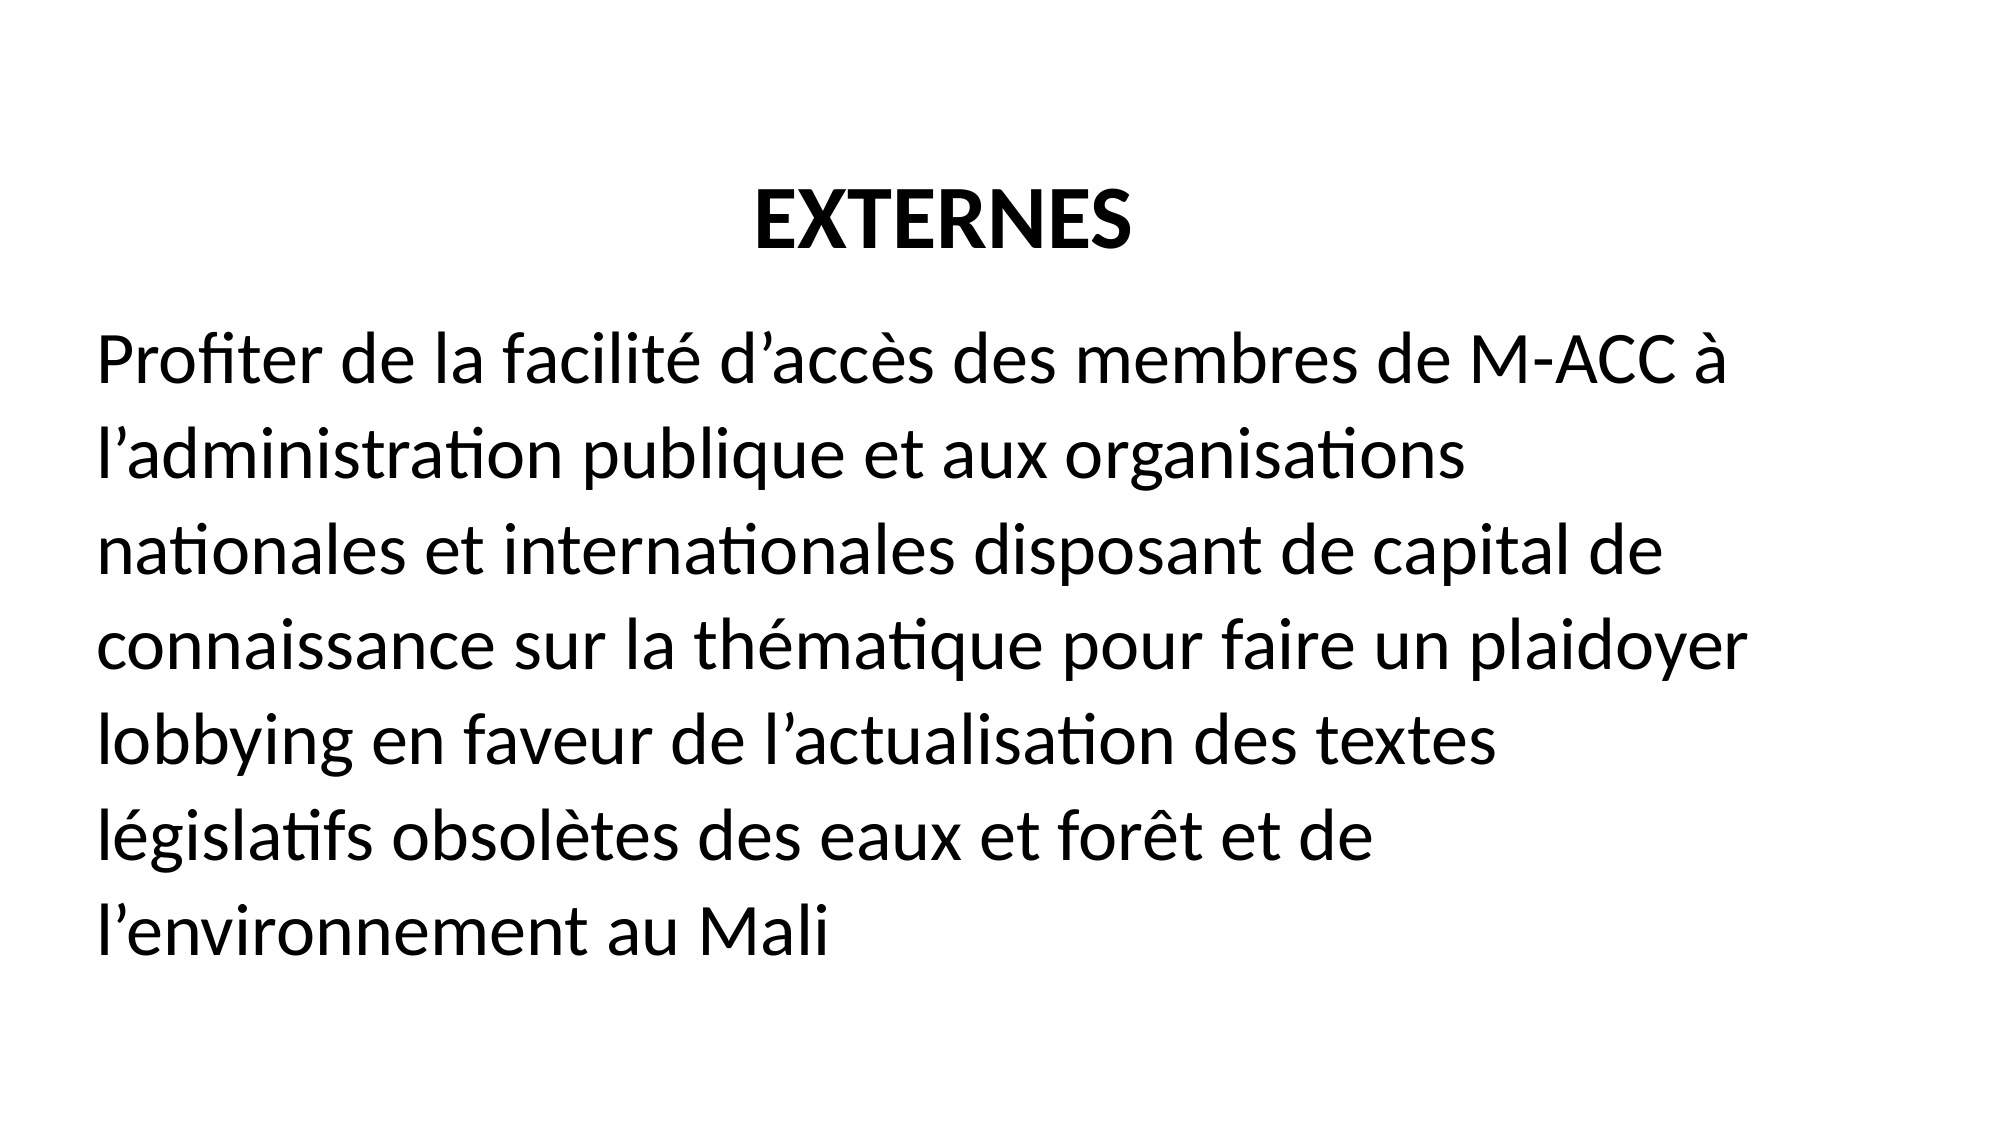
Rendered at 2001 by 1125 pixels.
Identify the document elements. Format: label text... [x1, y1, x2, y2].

list EXTERNES Profiter de la facilité d’accès des membres de M-ACC à l’administration publique et aux organisations nationales et internationales disposant de capital de connaissance sur la thématique pour faire un plaidoyer lobbying en faveur de l’actualisation des textes législatifs obsolètes des eaux et forêt et de l’environnement au Mali [81, 142, 1807, 983]
